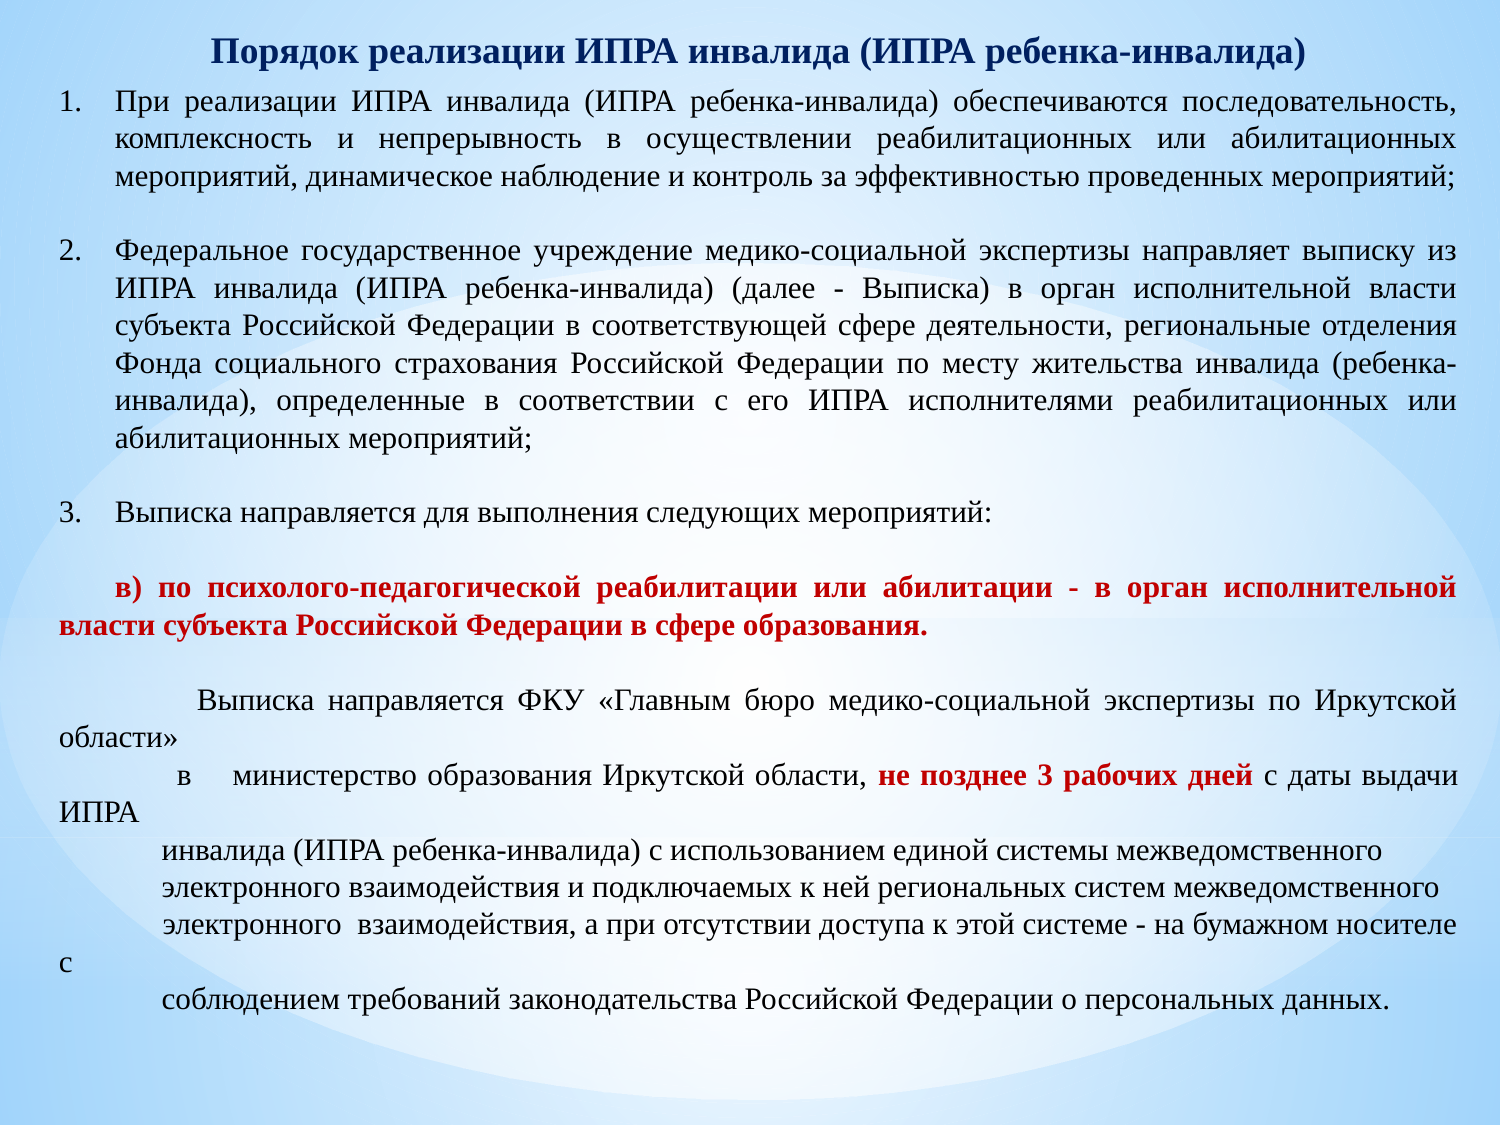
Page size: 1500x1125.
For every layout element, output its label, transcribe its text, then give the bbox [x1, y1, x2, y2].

text_box При реализации ИПРА инвалида (ИПРА ребенка-инвалида) обеспечиваются последовательность, комплексность и непрерывность в осуществлении реабилитационных или абилитационных мероприятий, динамическое наблюдение и контроль за эффективностью проведенных мероприятий; Федеральное государственное учреждение медико-социальной экспертизы направляет выписку из ИПРА инвалида (ИПРА ребенка-инвалида) (далее - Выписка) в орган исполнительной власти субъекта Российской Федерации в соответствующей сфере деятельности, региональные отделения Фонда социального страхования Российской Федерации по месту жительства инвалида (ребенка-инвалида), определенные в соответствии с его ИПРА исполнителями реабилитационных или абилитационных мероприятий; Выписка направляется для выполнения следующих мероприятий: в) по психолого-педагогической реабилитации или абилитации - в орган исполнительной власти субъекта Российской Федерации в сфере образования. Выписка направляется ФКУ «Главным бюро медико-социальной экспертизы по Иркутской области» в министерство образования Иркутской области, не позднее 3 рабочих дней с даты выдачи ИПРА инвалида (ИПРА ребенка-инвалида) с использованием единой системы межведомственного электронного взаимодействия и подключаемых к ней региональных систем межведомственного электронного взаимодействия, а при отсутствии доступа к этой системе - на бумажном носителе с соблюдением требований законодательства Российской Федерации о персональных данных. [44, 72, 1474, 1125]
text_box Порядок реализации ИПРА инвалида (ИПРА ребенка-инвалида) [120, 19, 1397, 72]
